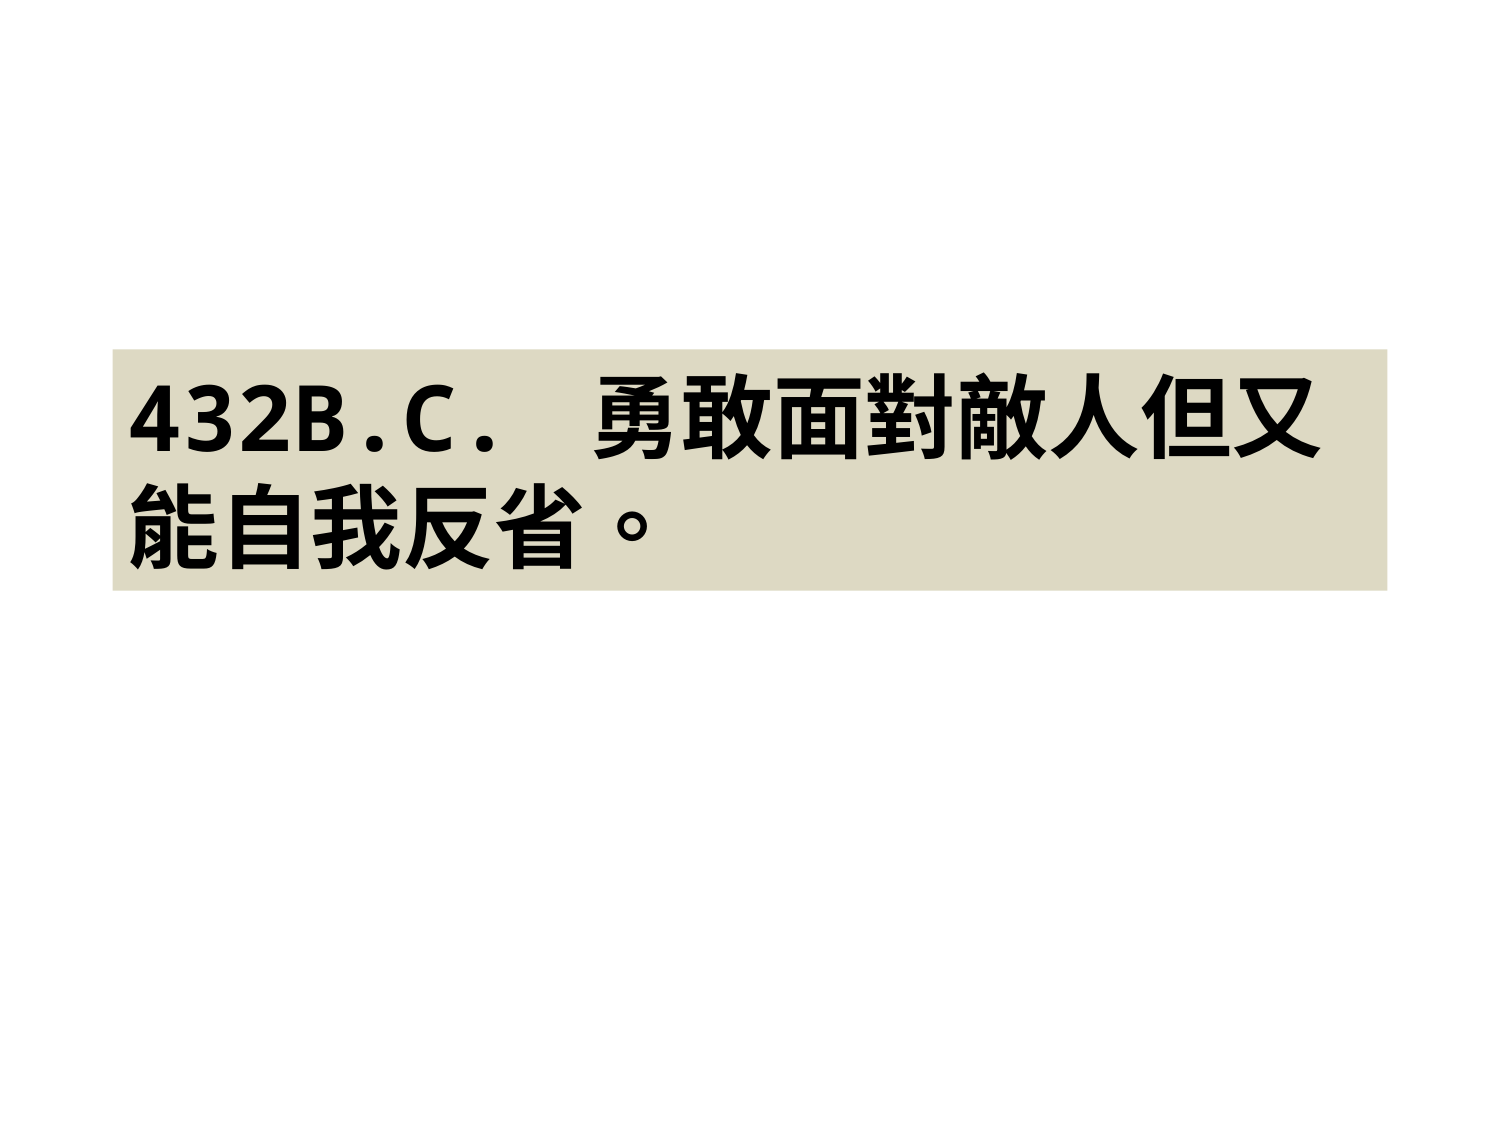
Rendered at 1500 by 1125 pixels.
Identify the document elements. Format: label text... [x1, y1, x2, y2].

title 432B.C. 勇敢面對敵人但又能自我反省。 [112, 349, 1388, 591]
